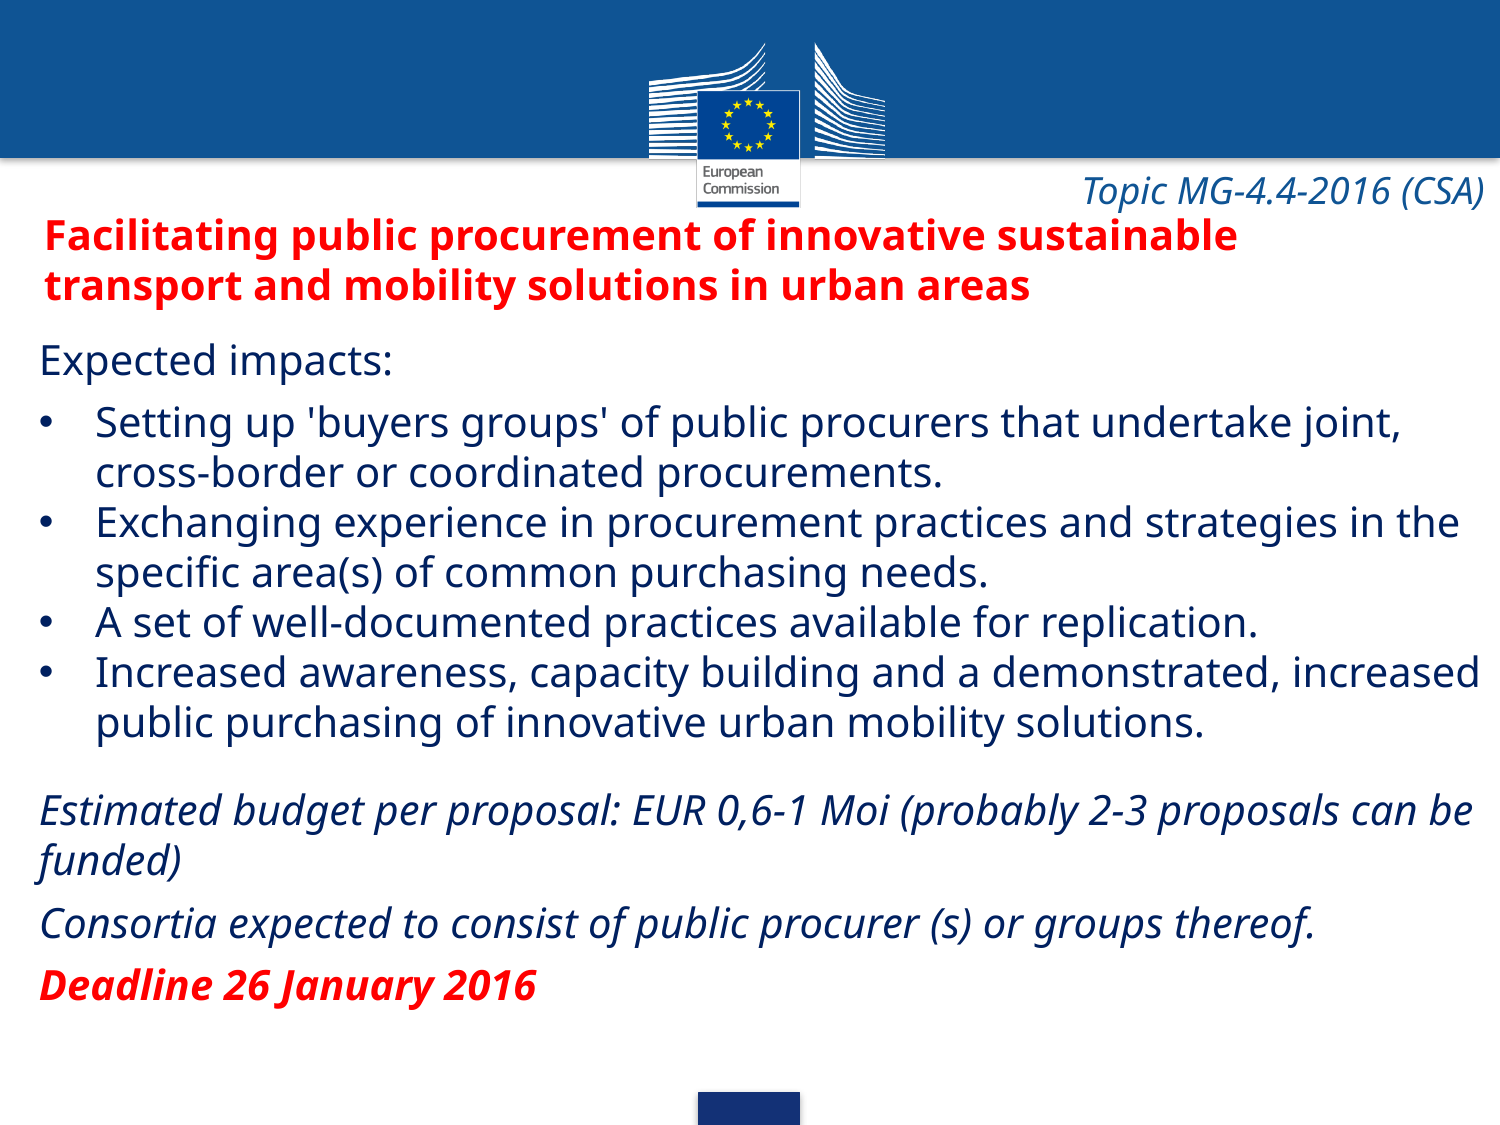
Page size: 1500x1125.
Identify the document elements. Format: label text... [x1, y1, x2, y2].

text_box Expected impacts: Setting up 'buyers groups' of public procurers that undertake joint, cross-border or coordinated procurements. Exchanging experience in procurement practices and strategies in the specific area(s) of common purchasing needs. A set of well-documented practices available for replication. Increased awareness, capacity building and a demonstrated, increased public purchasing of innovative urban mobility solutions. Estimated budget per proposal: EUR 0,6-1 Moi (probably 2-3 proposals can be funded) Consortia expected to consist of public procurer (s) or groups thereof. Deadline 26 January 2016 [24, 326, 1500, 1017]
text_box Facilitating public procurement of innovative sustainable transport and mobility solutions in urban areas [29, 184, 1412, 326]
text_box Topic MG-4.4-2016 (CSA) [749, 159, 1500, 219]
picture [649, 42, 885, 184]
